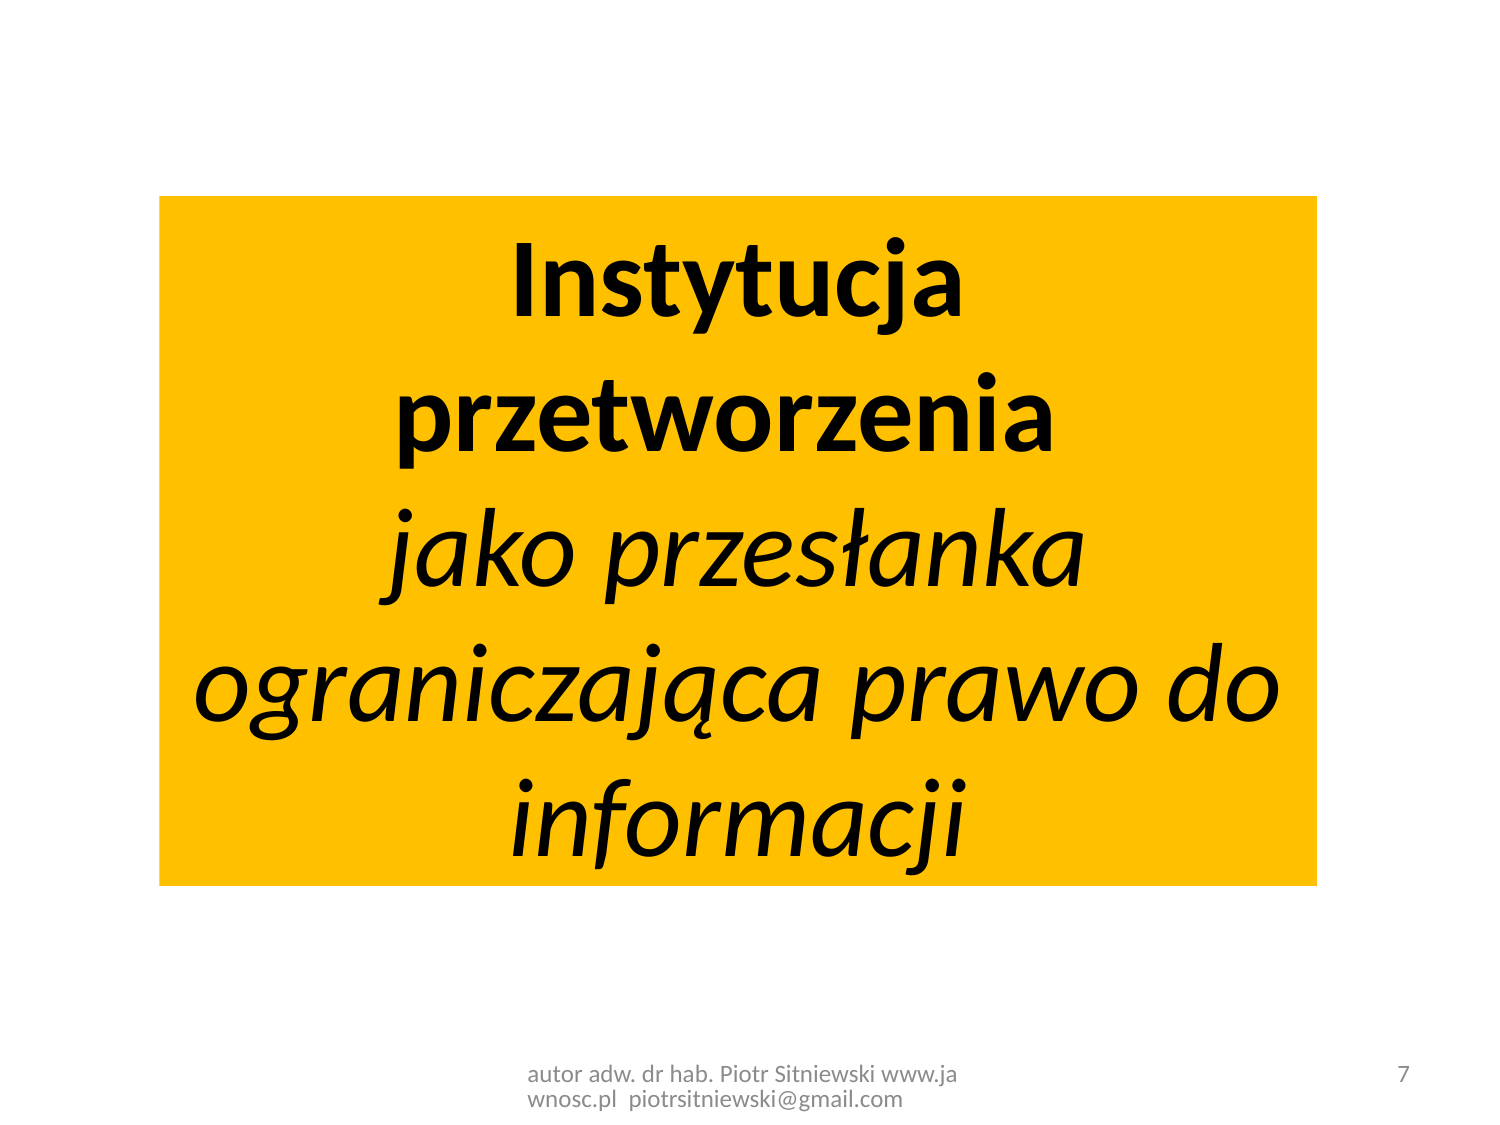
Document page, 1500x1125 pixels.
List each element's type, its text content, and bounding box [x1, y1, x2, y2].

slide_number 7 [1074, 1042, 1425, 1103]
text_box Instytucja przetworzenia jako przesłanka ograniczająca prawo do informacji [159, 196, 1317, 886]
footer autor adw. dr hab. Piotr Sitniewski www.jawnosc.pl piotrsitniewski@gmail.com [512, 1042, 988, 1103]
